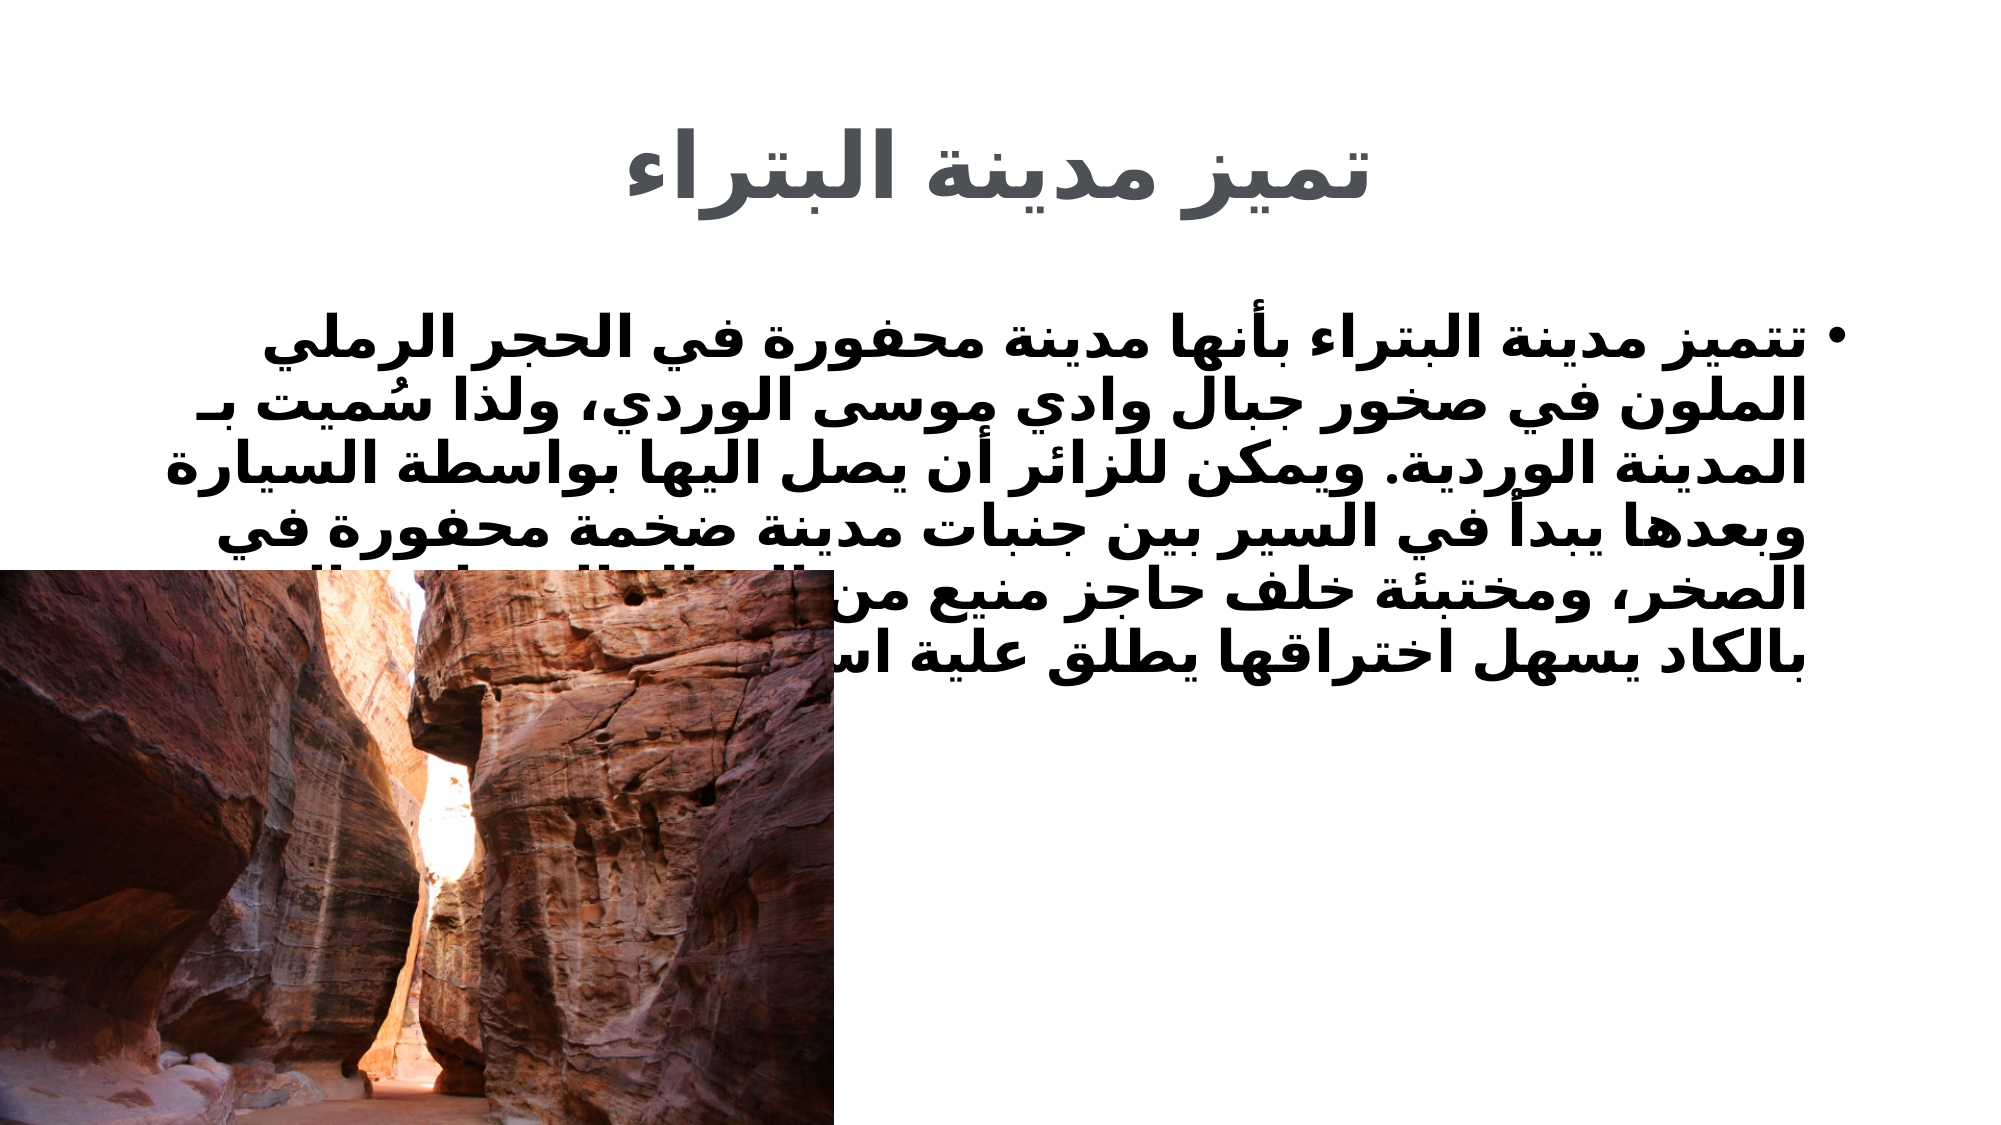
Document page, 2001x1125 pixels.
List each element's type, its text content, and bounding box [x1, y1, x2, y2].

picture [0, 570, 834, 1125]
title تميز مدينة البتراء [137, 59, 1863, 278]
list تتميز مدينة البتراء بأنها مدينة محفورة في الحجر الرملي الملون في صخور جبال وادي موسى الوردي، ولذا سُميت بـ المدينة الوردية. ويمكن للزائر أن يصل اليها بواسطة السيارة وبعدها يبدأ في السير بين جنبات مدينة ضخمة محفورة في الصخر، ومختبئة خلف حاجز منيع من الجبال المتراصة التي بالكاد يسهل اختراقها يطلق علية اسم السيق. [137, 299, 1863, 1014]
